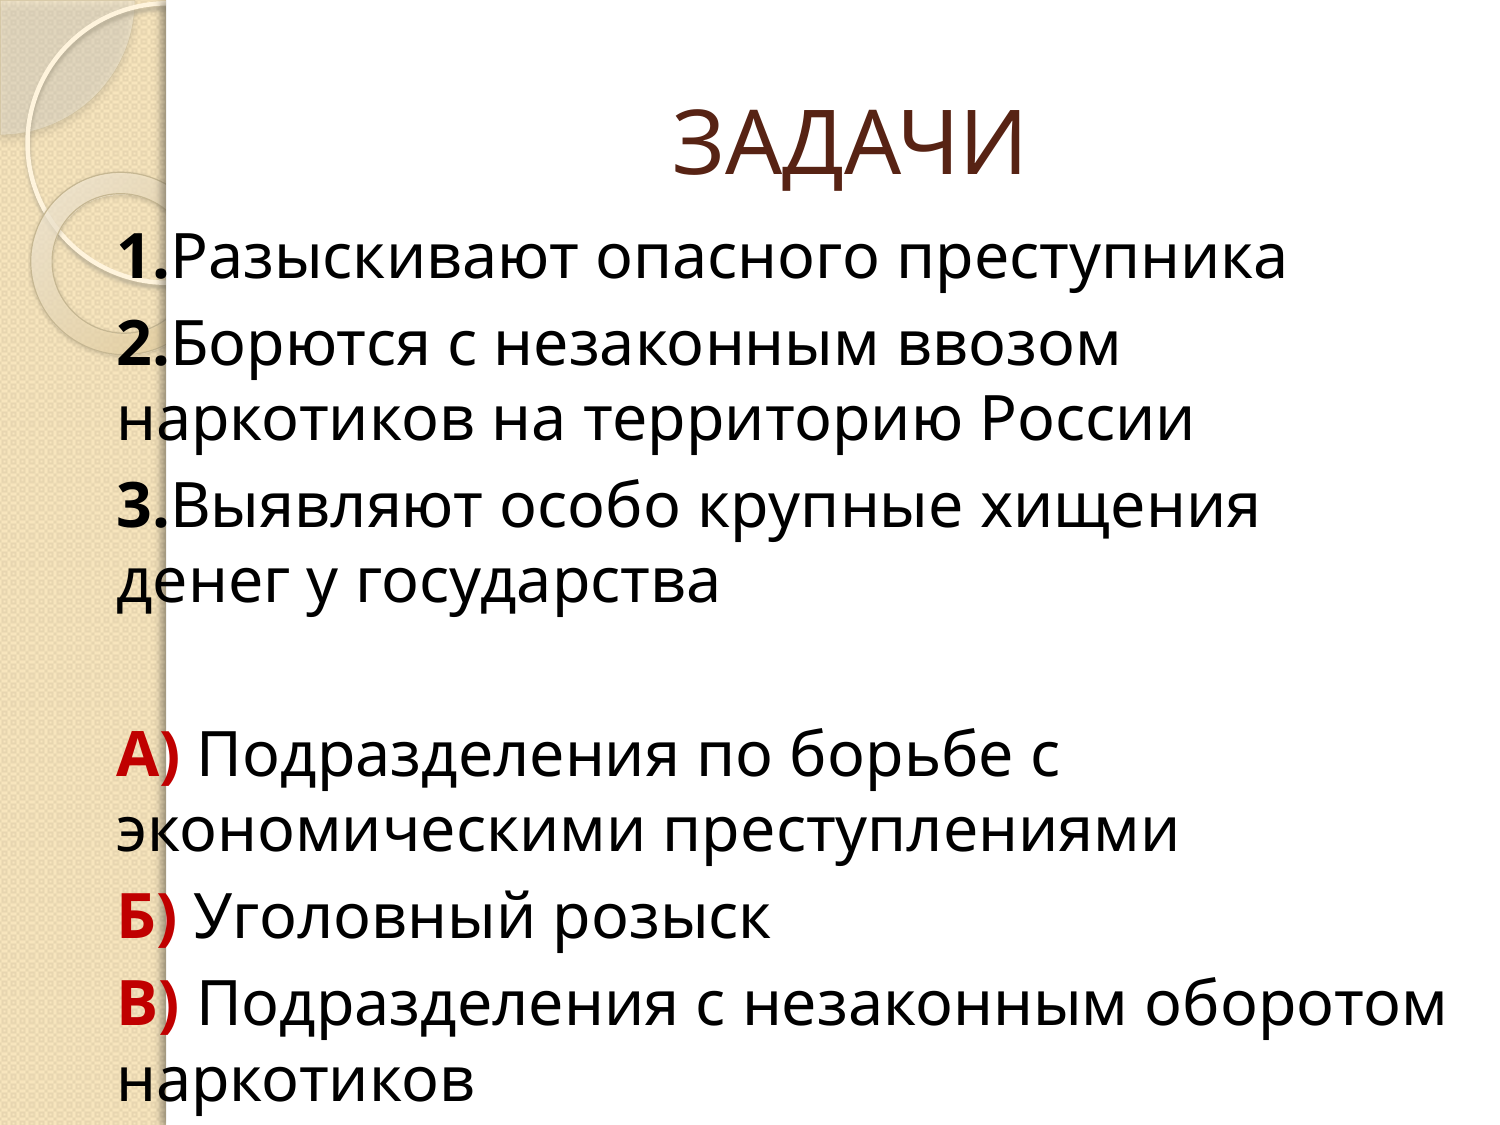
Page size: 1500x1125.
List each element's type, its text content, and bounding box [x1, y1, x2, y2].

title ЗАДАЧИ [235, 45, 1466, 207]
list 1.Разыскивают опасного преступника 2.Борются с незаконным ввозом наркотиков на территорию России 3.Выявляют особо крупные хищения денег у государства А) Подразделения по борьбе с экономическими преступлениями Б) Уголовный розыск В) Подразделения с незаконным оборотом наркотиков [88, 207, 1466, 1125]
